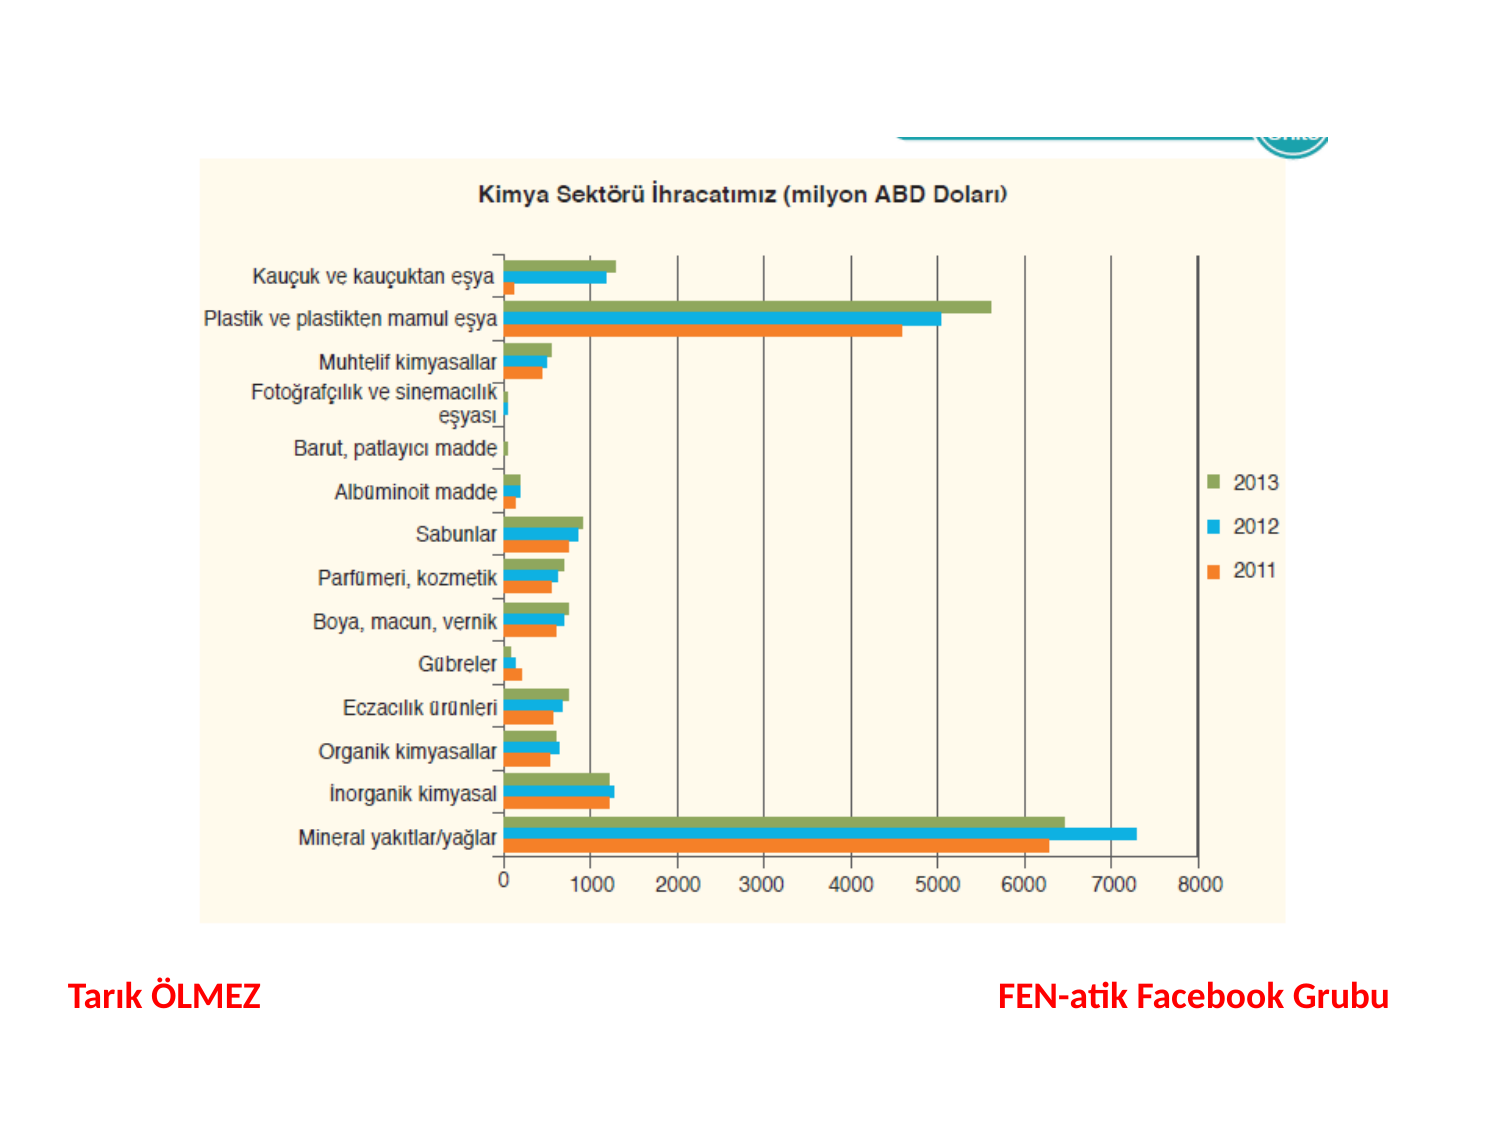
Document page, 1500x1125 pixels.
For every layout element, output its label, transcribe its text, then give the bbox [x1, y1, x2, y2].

picture [172, 136, 1328, 940]
text_box Tarık ÖLMEZ FEN-atik Facebook Grubu [53, 964, 1447, 1024]
